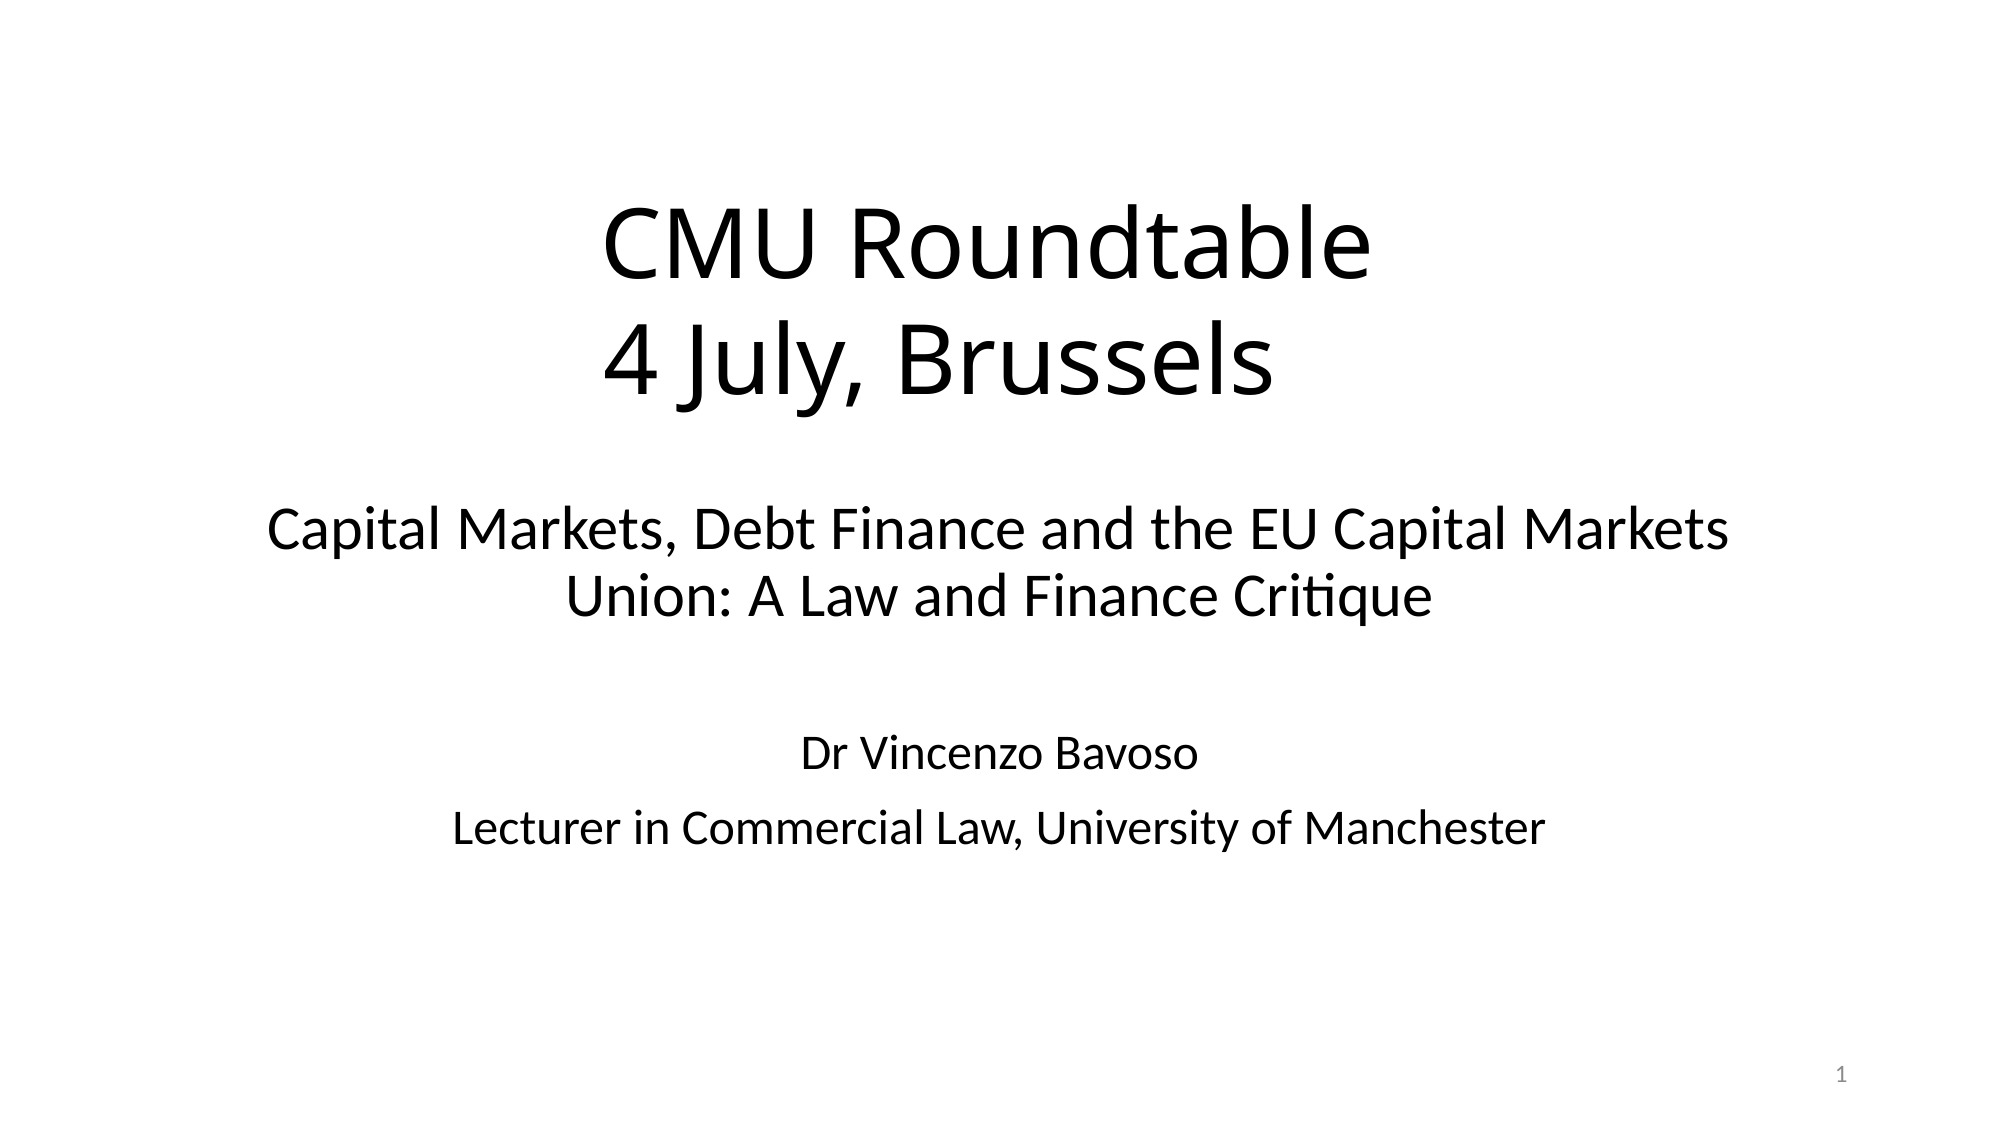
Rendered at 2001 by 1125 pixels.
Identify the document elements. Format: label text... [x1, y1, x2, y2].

slide_number 1 [1412, 1042, 1863, 1103]
subtitle Capital Markets, Debt Finance and the EU Capital Markets Union: A Law and Finance Critique Dr Vincenzo Bavoso Lecturer in Commercial Law, University of Manchester [249, 488, 1750, 865]
title CMU Roundtable 4 July, Brussels [249, 184, 1750, 426]
